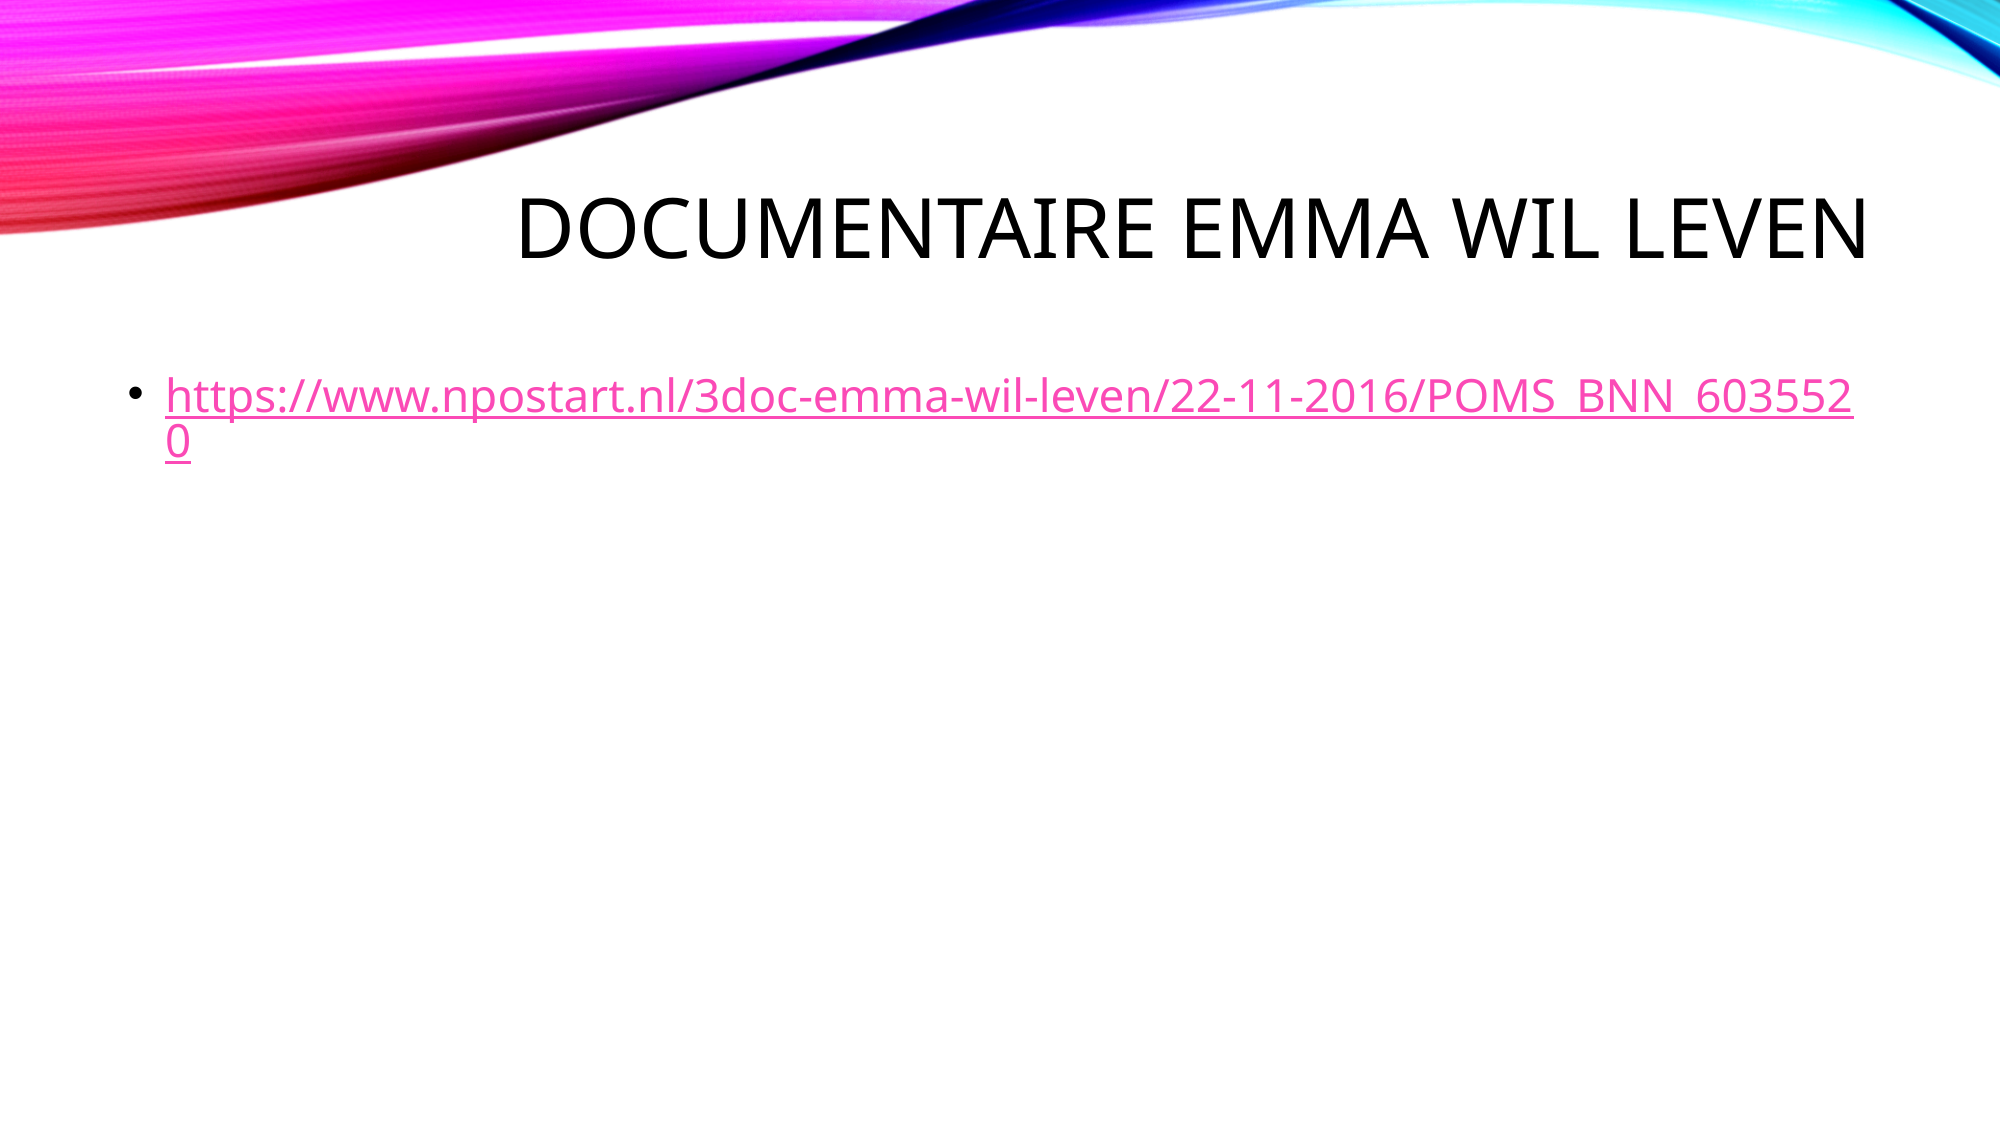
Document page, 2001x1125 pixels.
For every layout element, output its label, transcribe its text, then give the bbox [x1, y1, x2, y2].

picture [1890, 0, 2000, 75]
picture [1910, 0, 2000, 45]
title Documentaire Emma wil leven [474, 125, 1888, 338]
list https://www.npostart.nl/3doc-emma-wil-leven/22-11-2016/POMS_BNN_6035520 [112, 360, 1888, 1021]
picture [0, 0, 2000, 237]
